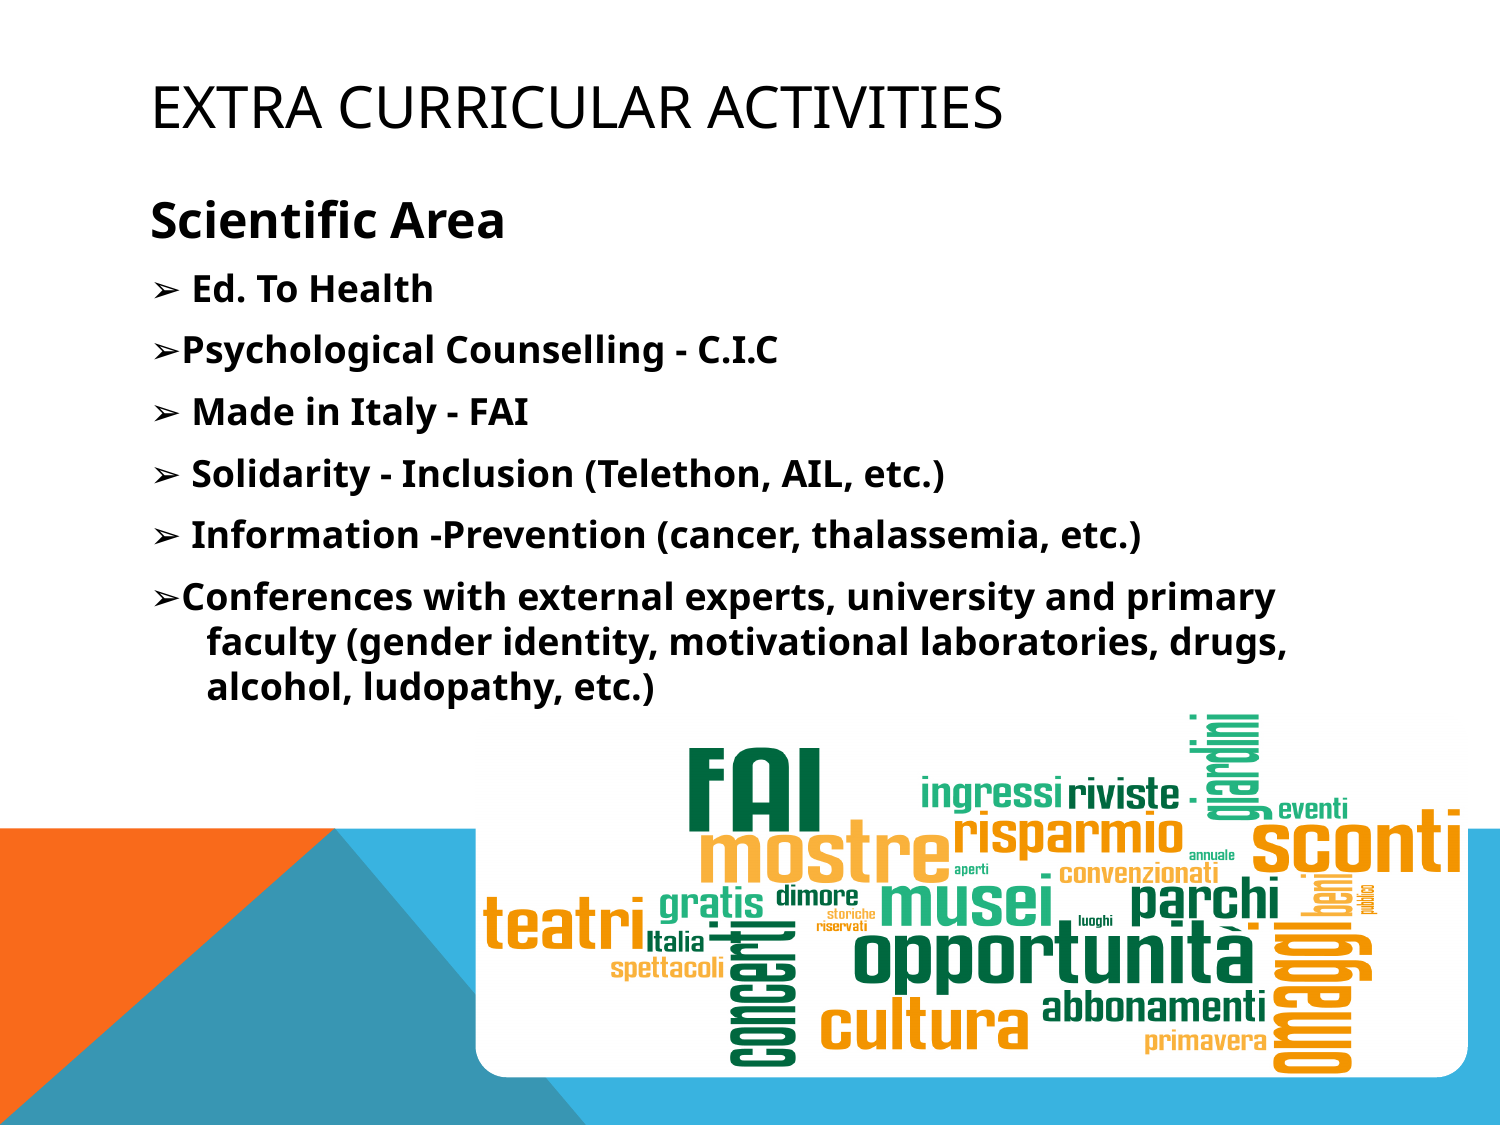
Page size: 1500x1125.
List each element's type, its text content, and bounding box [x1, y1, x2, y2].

list Scientific Area ➢ Ed. To Health ➢Psychological Counselling - C.I.C ➢ Made in Italy - FAI ➢ Solidarity - Inclusion (Telethon, AIL, etc.) ➢ Information -Prevention (cancer, thalassemia, etc.) ➢Conferences with external experts, university and primary faculty (gender identity, motivational laboratories, drugs, alcohol, ludopathy, etc.) [135, 180, 1369, 768]
title EXTRA CURRICULAR ACTIVITIES [135, 60, 1369, 150]
picture [475, 711, 1469, 1078]
